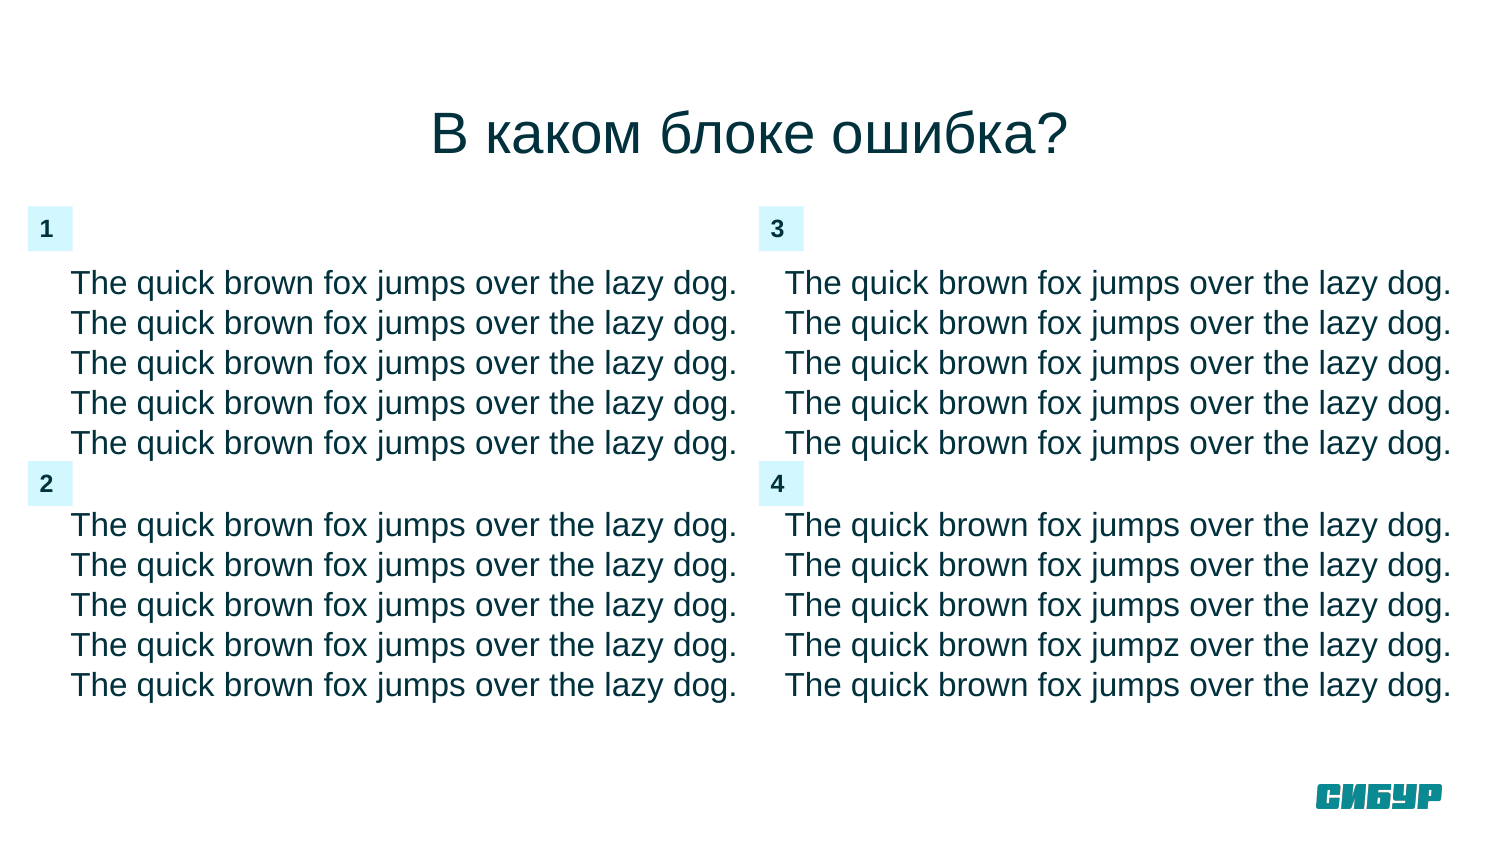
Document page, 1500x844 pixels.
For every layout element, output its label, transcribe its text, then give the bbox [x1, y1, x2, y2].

text_box 1 [27, 206, 73, 252]
text_box 4 [758, 461, 804, 506]
text_box The quick brown fox jumps over the lazy dog. The quick brown fox jumps over the lazy dog. The quick brown fox jumps over the lazy dog. The quick brown fox jumps over the lazy dog. The quick brown fox jumps over the lazy dog. [55, 496, 759, 711]
picture [1316, 784, 1442, 809]
text_box The quick brown fox jumps over the lazy dog. The quick brown fox jumps over the lazy dog. The quick brown fox jumps over the lazy dog. The quick brown fox jumpz over the lazy dog. The quick brown fox jumps over the lazy dog. [769, 496, 1474, 711]
text_box В каком блоке ошибка? [430, 95, 1070, 166]
text_box The quick brown fox jumps over the lazy dog. The quick brown fox jumps over the lazy dog. The quick brown fox jumps over the lazy dog. The quick brown fox jumps over the lazy dog. The quick brown fox jumps over the lazy dog. [769, 253, 1474, 469]
text_box The quick brown fox jumps over the lazy dog. The quick brown fox jumps over the lazy dog. The quick brown fox jumps over the lazy dog. The quick brown fox jumps over the lazy dog. The quick brown fox jumps over the lazy dog. [55, 253, 759, 469]
text_box 2 [27, 461, 73, 506]
text_box 3 [758, 206, 804, 252]
